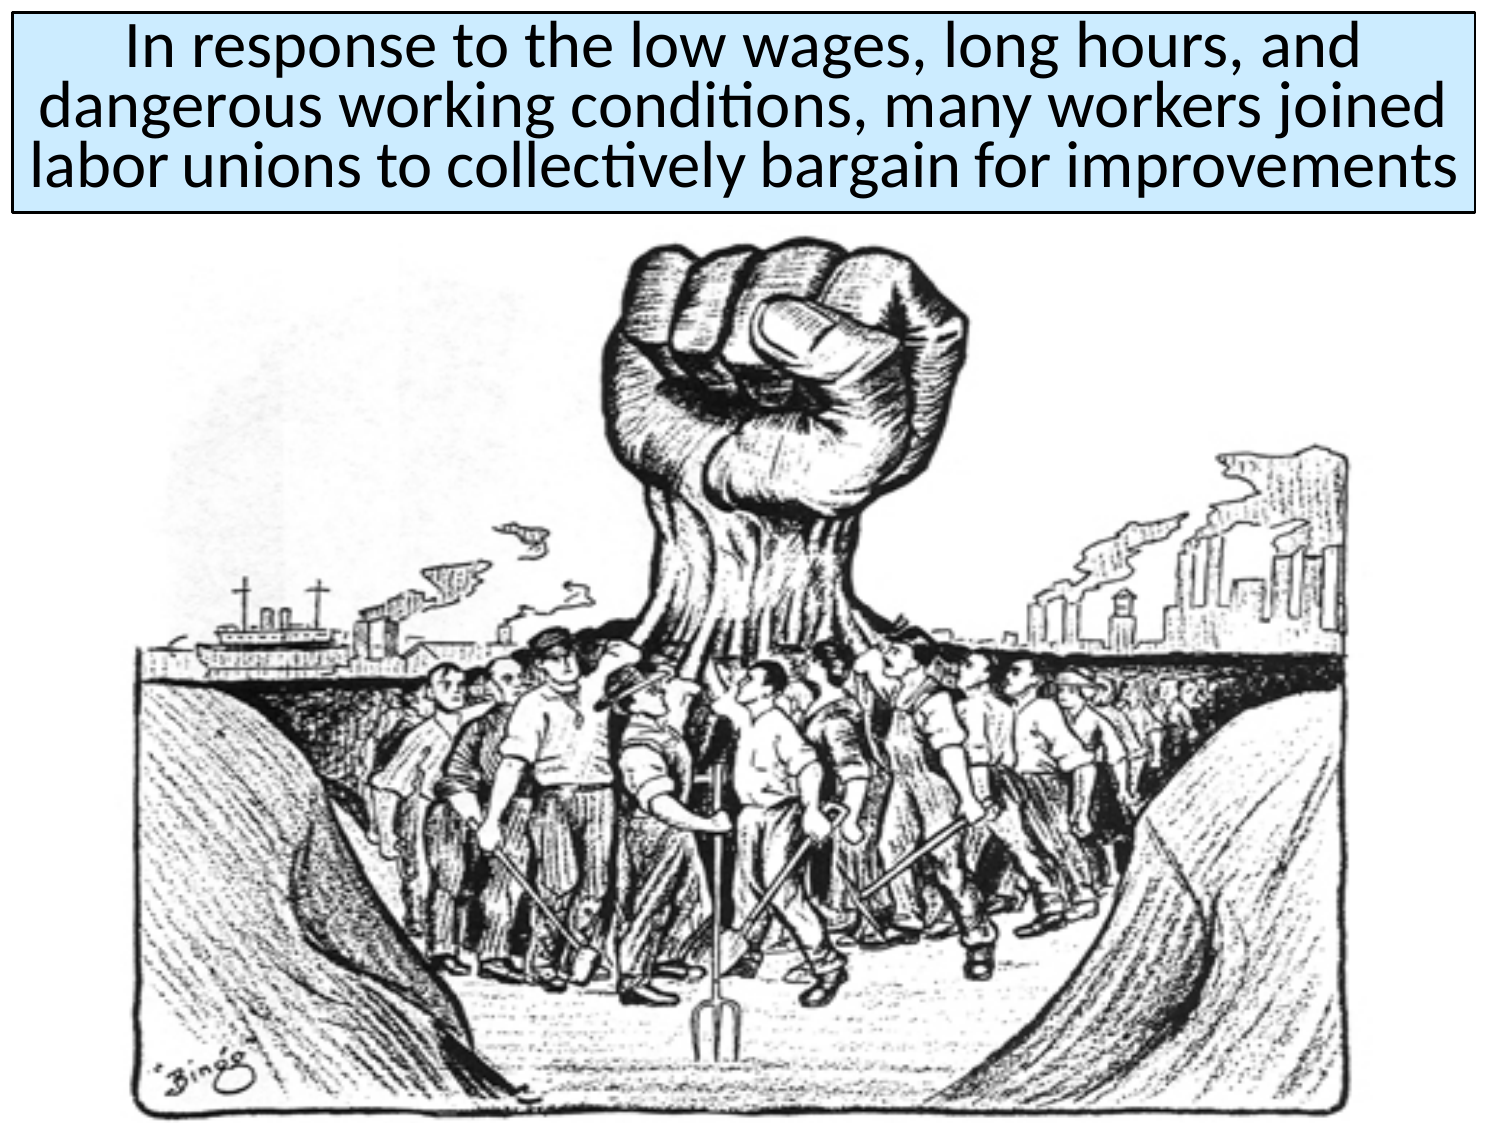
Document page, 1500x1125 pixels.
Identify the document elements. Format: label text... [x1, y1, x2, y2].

text_box In response to the low wages, long hours, and dangerous working conditions, many workers joined labor unions to collectively bargain for improvements [12, 12, 1475, 213]
picture [99, 224, 1381, 1123]
